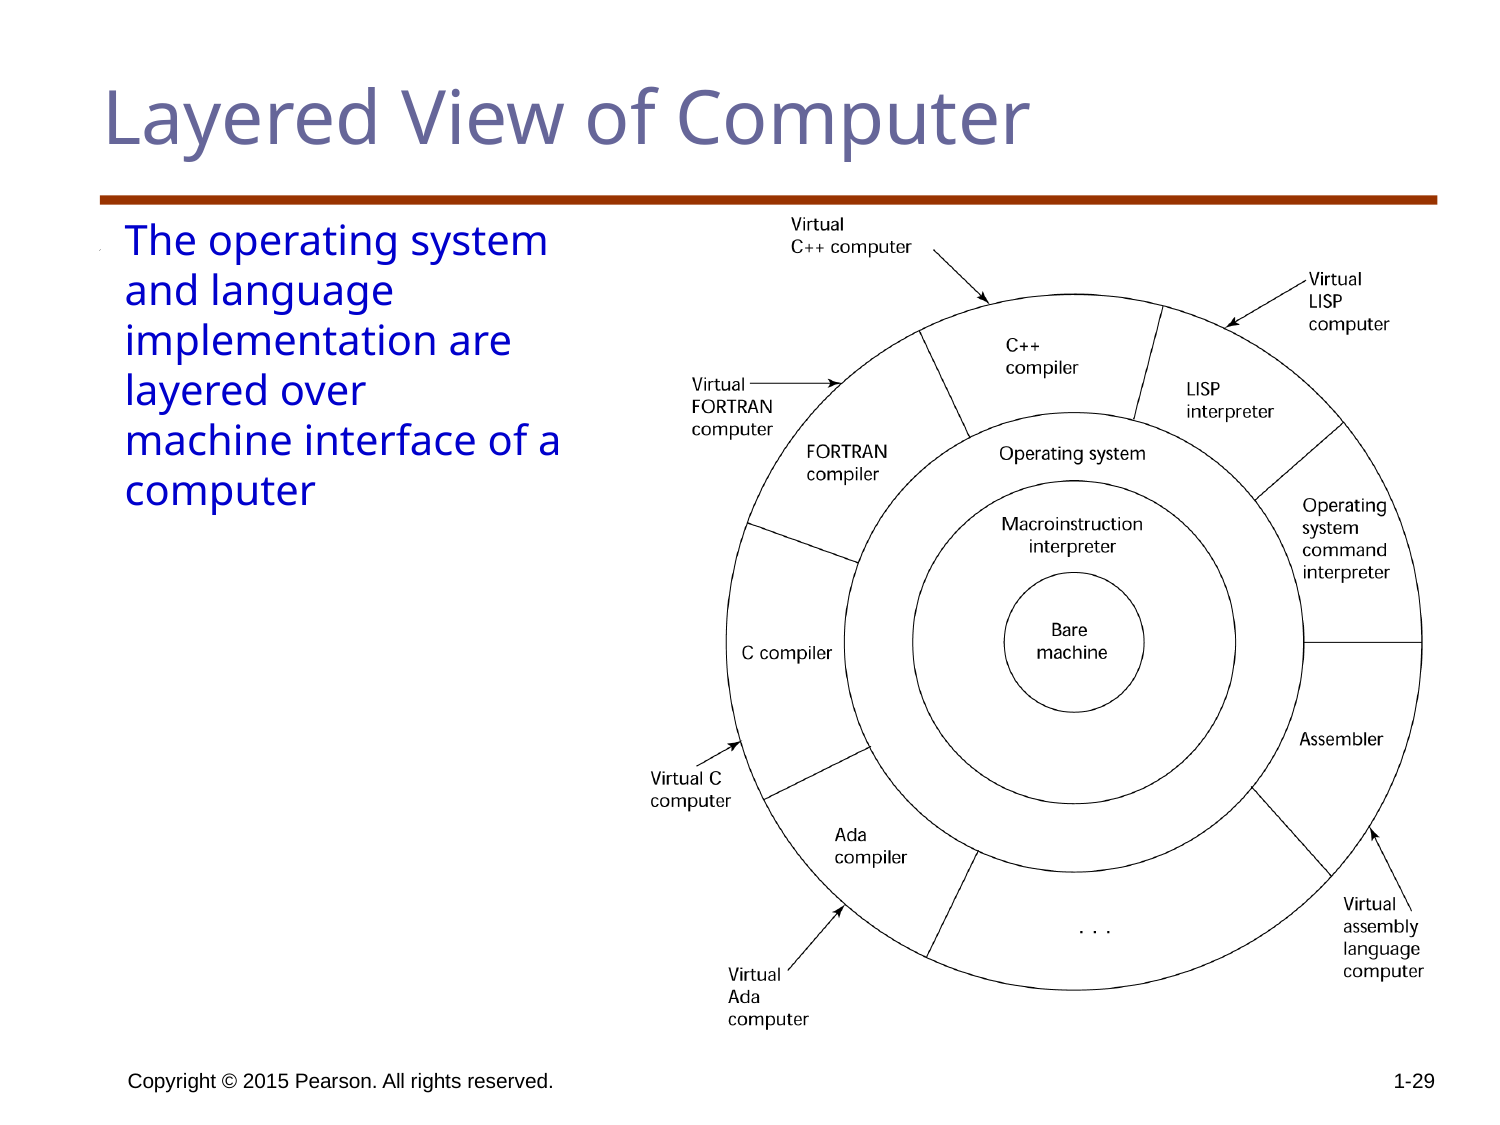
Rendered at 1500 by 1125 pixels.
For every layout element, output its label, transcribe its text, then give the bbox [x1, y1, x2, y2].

title Layered View of Computer [87, 62, 1425, 250]
footer Copyright © 2015 Pearson. All rights reserved. [112, 1024, 801, 1101]
slide_number 1-29 [1137, 1024, 1451, 1101]
text_box [97, 219, 109, 295]
picture [649, 212, 1427, 1039]
text_box The operating system and language implementation are layered over machine interface of a computer [109, 206, 638, 522]
